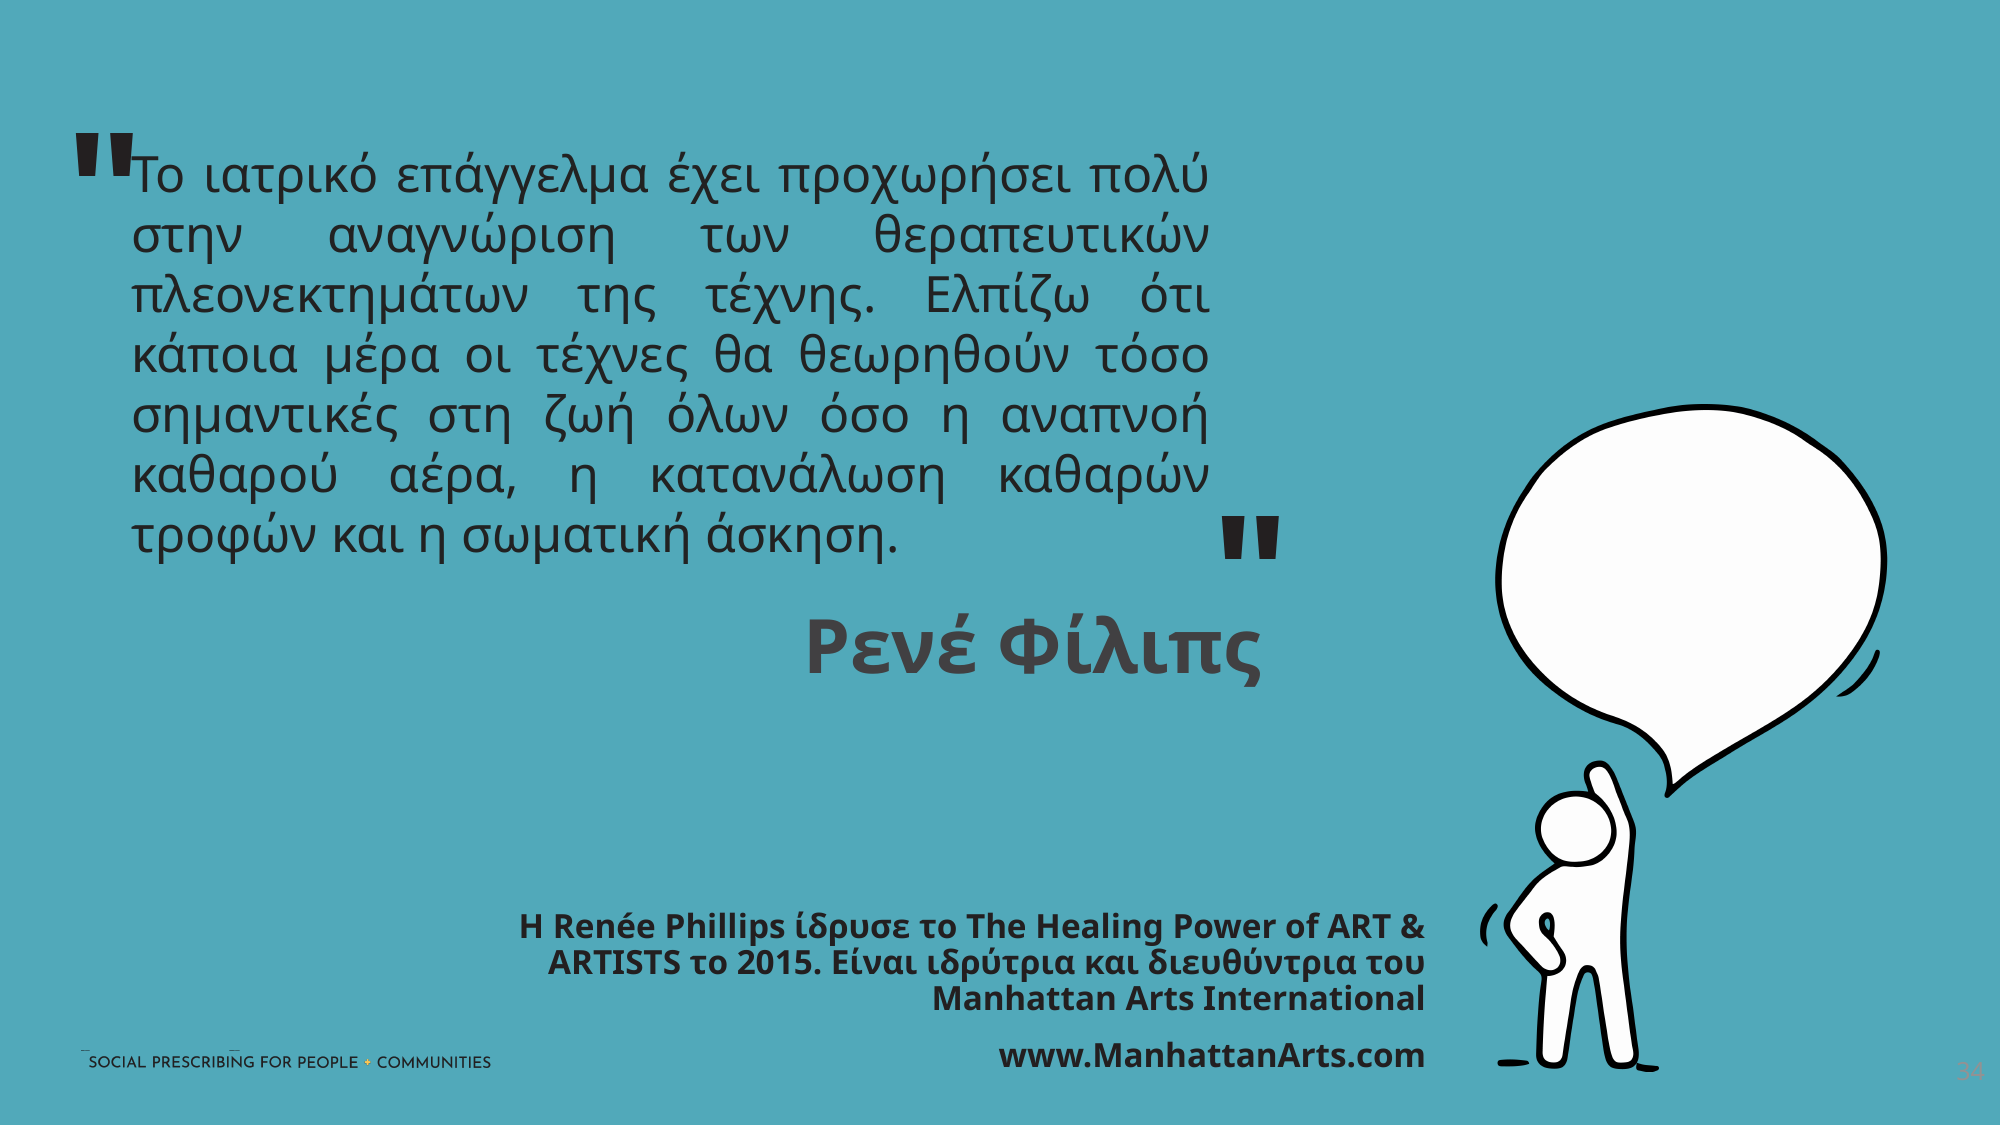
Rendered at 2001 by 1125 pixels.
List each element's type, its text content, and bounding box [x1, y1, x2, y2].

list Το ιατρικό επάγγελμα έχει προχωρήσει πολύ στην αναγνώριση των θεραπευτικών πλεονεκτημάτων της τέχνης. Ελπίζω ότι κάποια μέρα οι τέχνες θα θεωρηθούν τόσο σημαντικές στη ζωή όλων όσο η αναπνοή καθαρού αέρα, η κατανάλωση καθαρών τροφών και η σωματική άσκηση. [116, 134, 1227, 592]
slide_number 34 [1550, 1042, 2000, 1103]
list " [50, 153, 182, 244]
list Η Renée Phillips ίδρυσε το The Healing Power of ART & ARTISTS το 2015. Είναι ιδρύτρια και διευθύντρια του Manhattan Arts International www.ManhattanArts.com [499, 936, 1442, 1049]
picture [1422, 388, 1919, 1125]
list " [881, 525, 1305, 591]
text_box Ρενέ Φίλιπς [788, 591, 1789, 697]
picture [81, 1050, 497, 1074]
